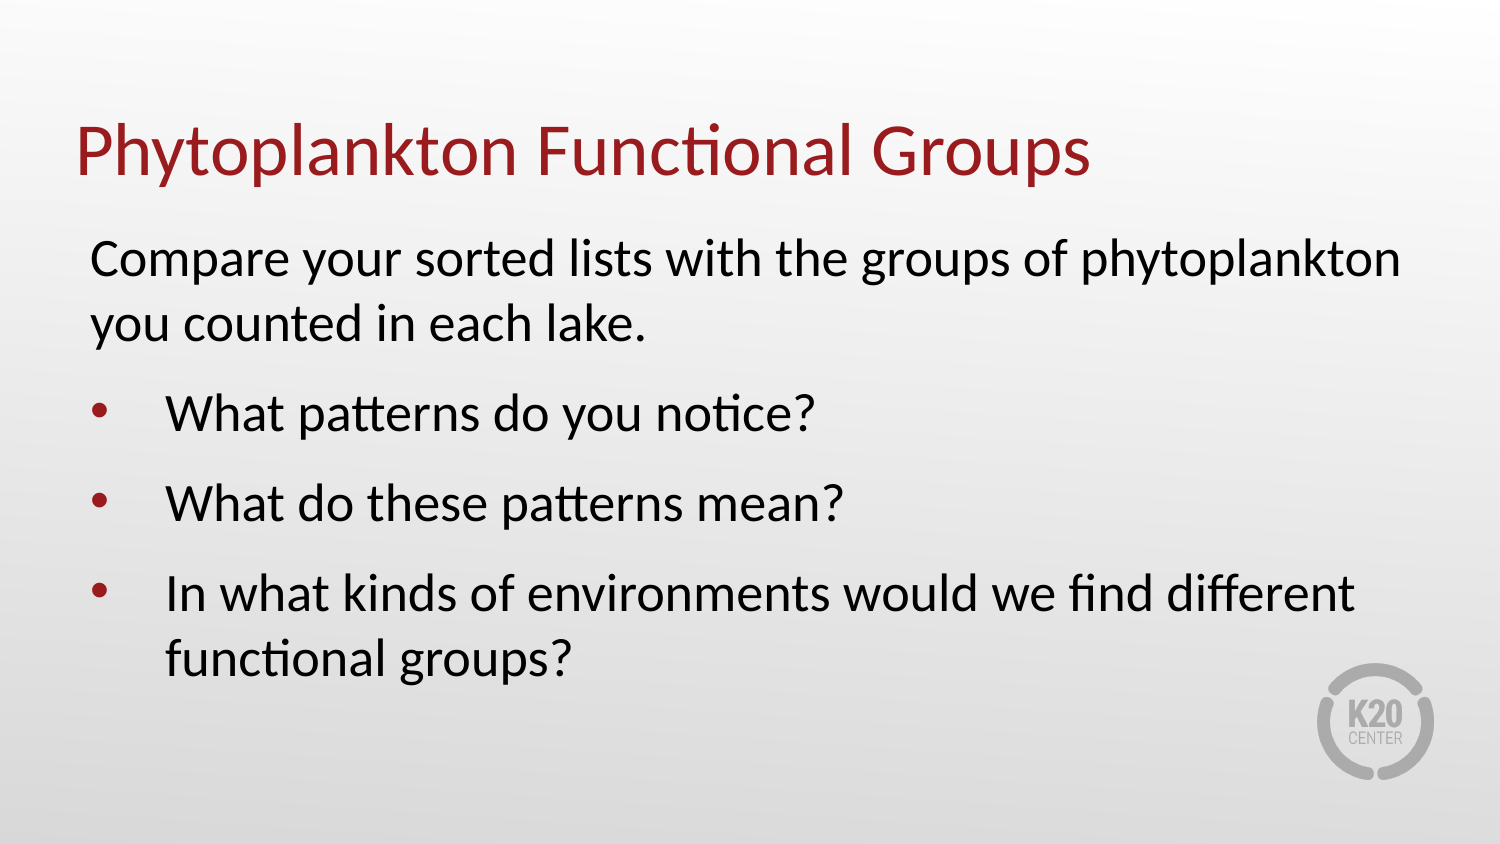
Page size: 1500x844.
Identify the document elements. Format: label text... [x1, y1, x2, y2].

title Phytoplankton Functional Groups [75, 50, 1425, 191]
list Compare your sorted lists with the groups of phytoplankton you counted in each lake. What patterns do you notice? What do these patterns mean? In what kinds of environments would we find different functional groups? [75, 214, 1425, 779]
picture [1300, 646, 1451, 797]
